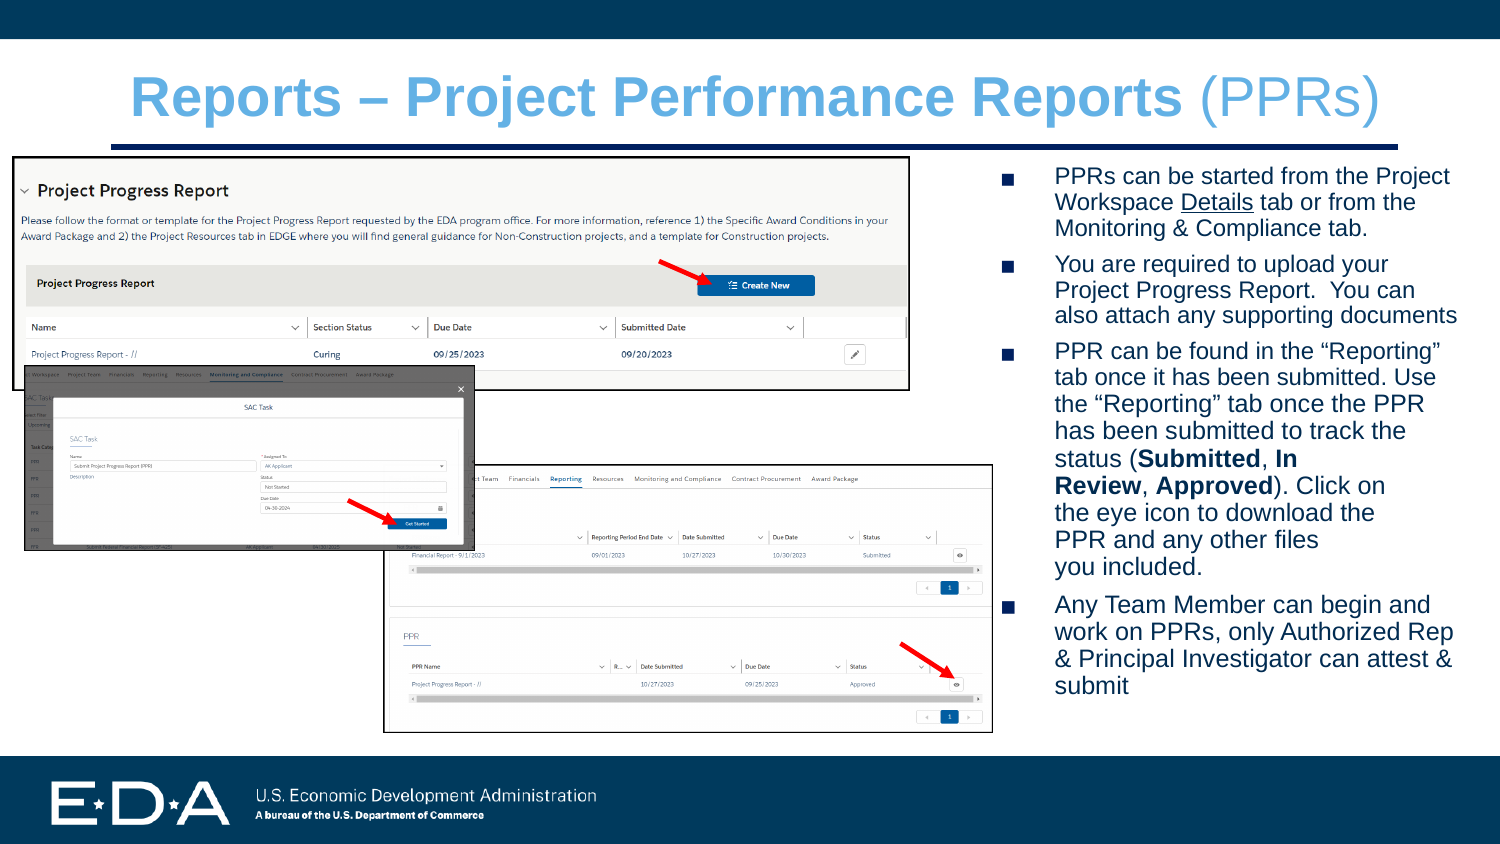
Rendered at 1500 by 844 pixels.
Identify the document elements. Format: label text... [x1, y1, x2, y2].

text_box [24, 365, 476, 551]
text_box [12, 156, 910, 392]
picture [0, 756, 1500, 844]
title Reports – Project Performance Reports (PPRs) [110, 60, 1402, 141]
list PPRs can be started from the Project Workspace Details tab or from the Monitoring & Compliance tab. You are required to upload your Project Progress Report. You can also attach any supporting documents PPR can be found in the “Reporting” tab once it has been submitted. Use the “Reporting” tab once the PPR has been submitted to track the status (Submitted, In Review, Approved). Click on the eye icon to download the PPR and any other files you included. Any Team Member can begin and work on PPRs, only Authorized Rep & Principal Investigator can attest & submit [971, 156, 1475, 746]
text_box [383, 464, 993, 733]
